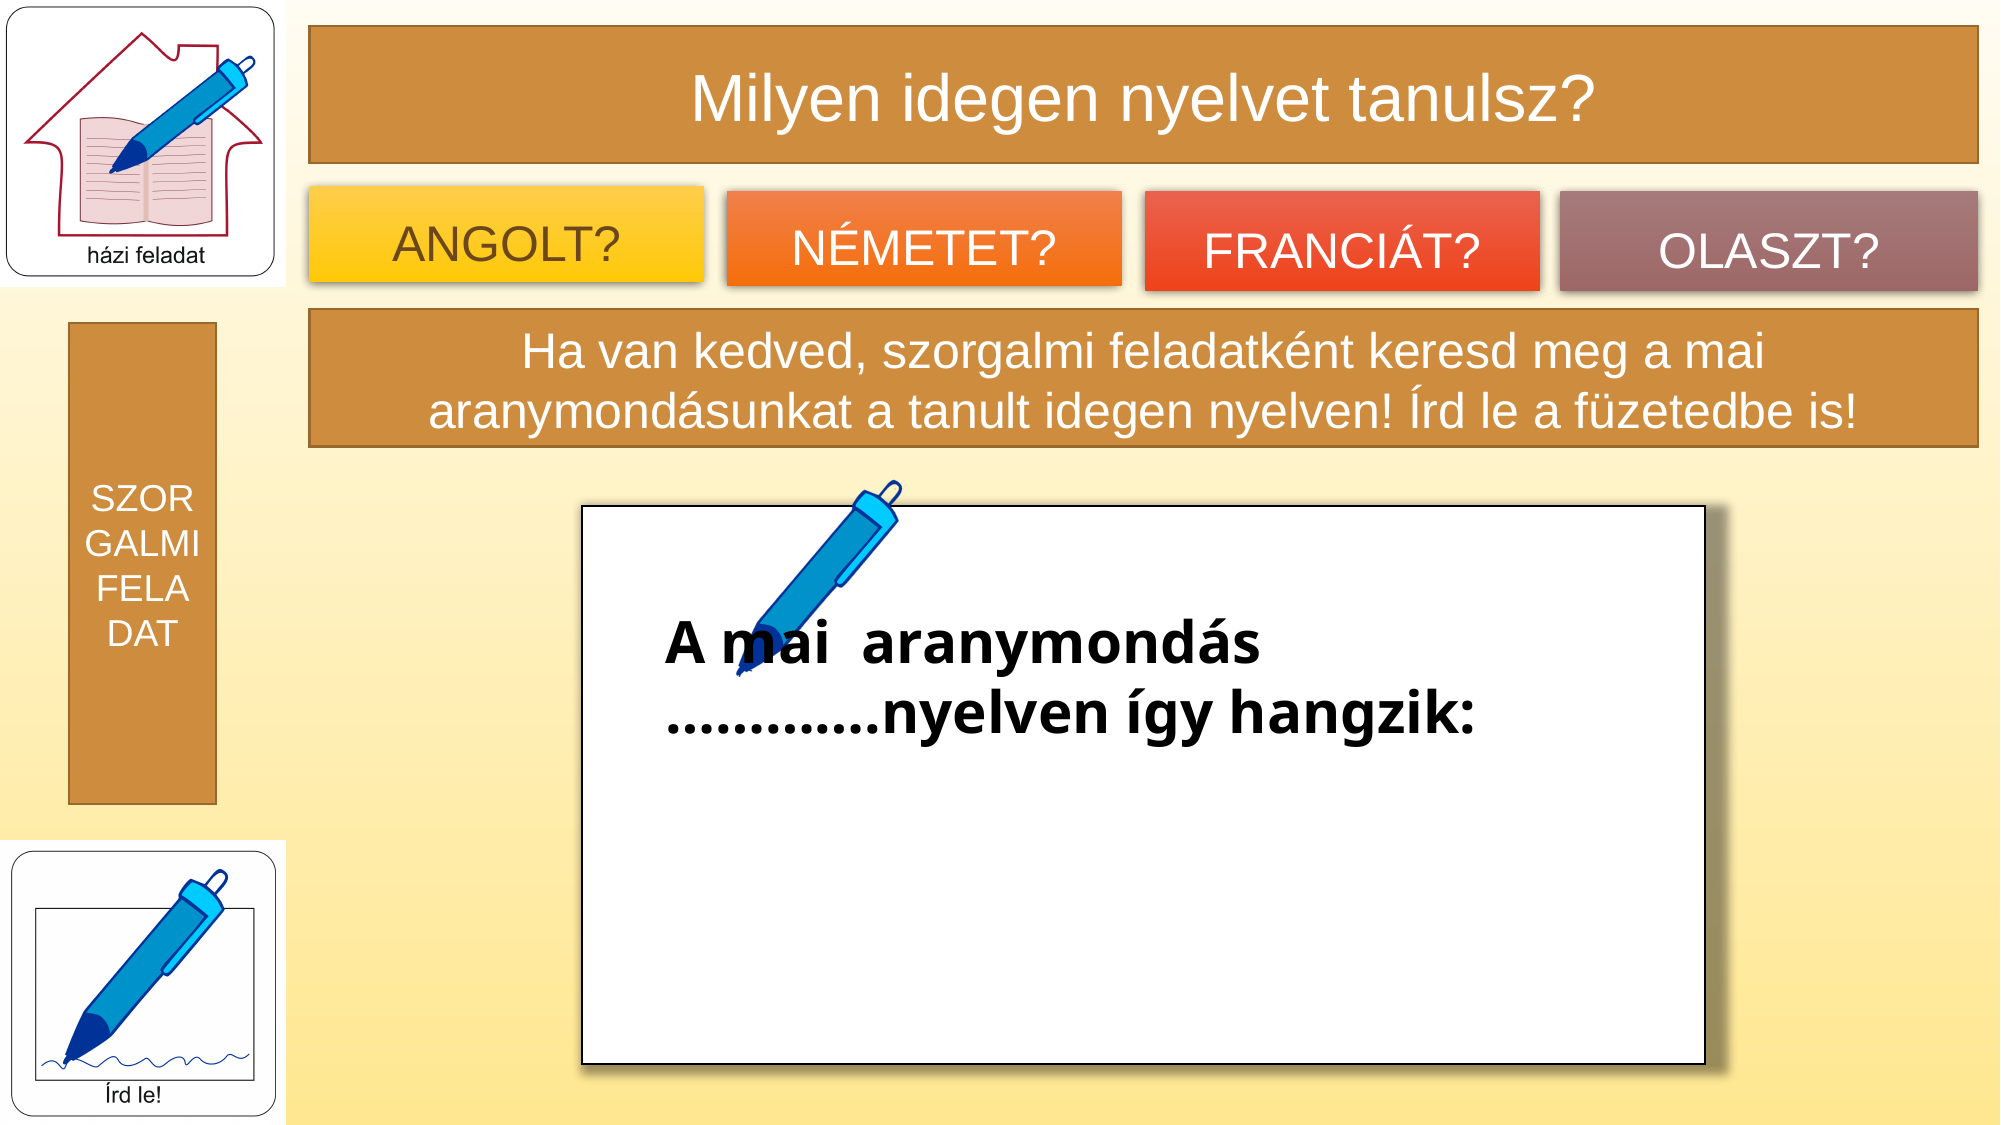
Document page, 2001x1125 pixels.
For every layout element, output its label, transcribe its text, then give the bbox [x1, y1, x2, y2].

text_box SZORGALMI FELADAT [68, 322, 217, 805]
text_box NÉMETET? [727, 191, 1122, 286]
text_box ANGOLT? [309, 186, 704, 282]
text_box A mai aranymondás ………….nyelven így hangzik: [650, 598, 1641, 753]
text_box [581, 505, 1706, 1065]
picture [0, 840, 286, 1125]
picture [727, 467, 958, 677]
text_box Milyen idegen nyelvet tanulsz? [308, 25, 1979, 164]
text_box Ha van kedved, szorgalmi feladatként keresd meg a mai aranymondásunkat a tanult idegen nyelven! Írd le a füzetedbe is! [308, 308, 1979, 448]
picture [0, 0, 286, 287]
text_box FRANCIÁT? [1145, 191, 1540, 291]
text_box OLASZT? [1560, 191, 1978, 291]
